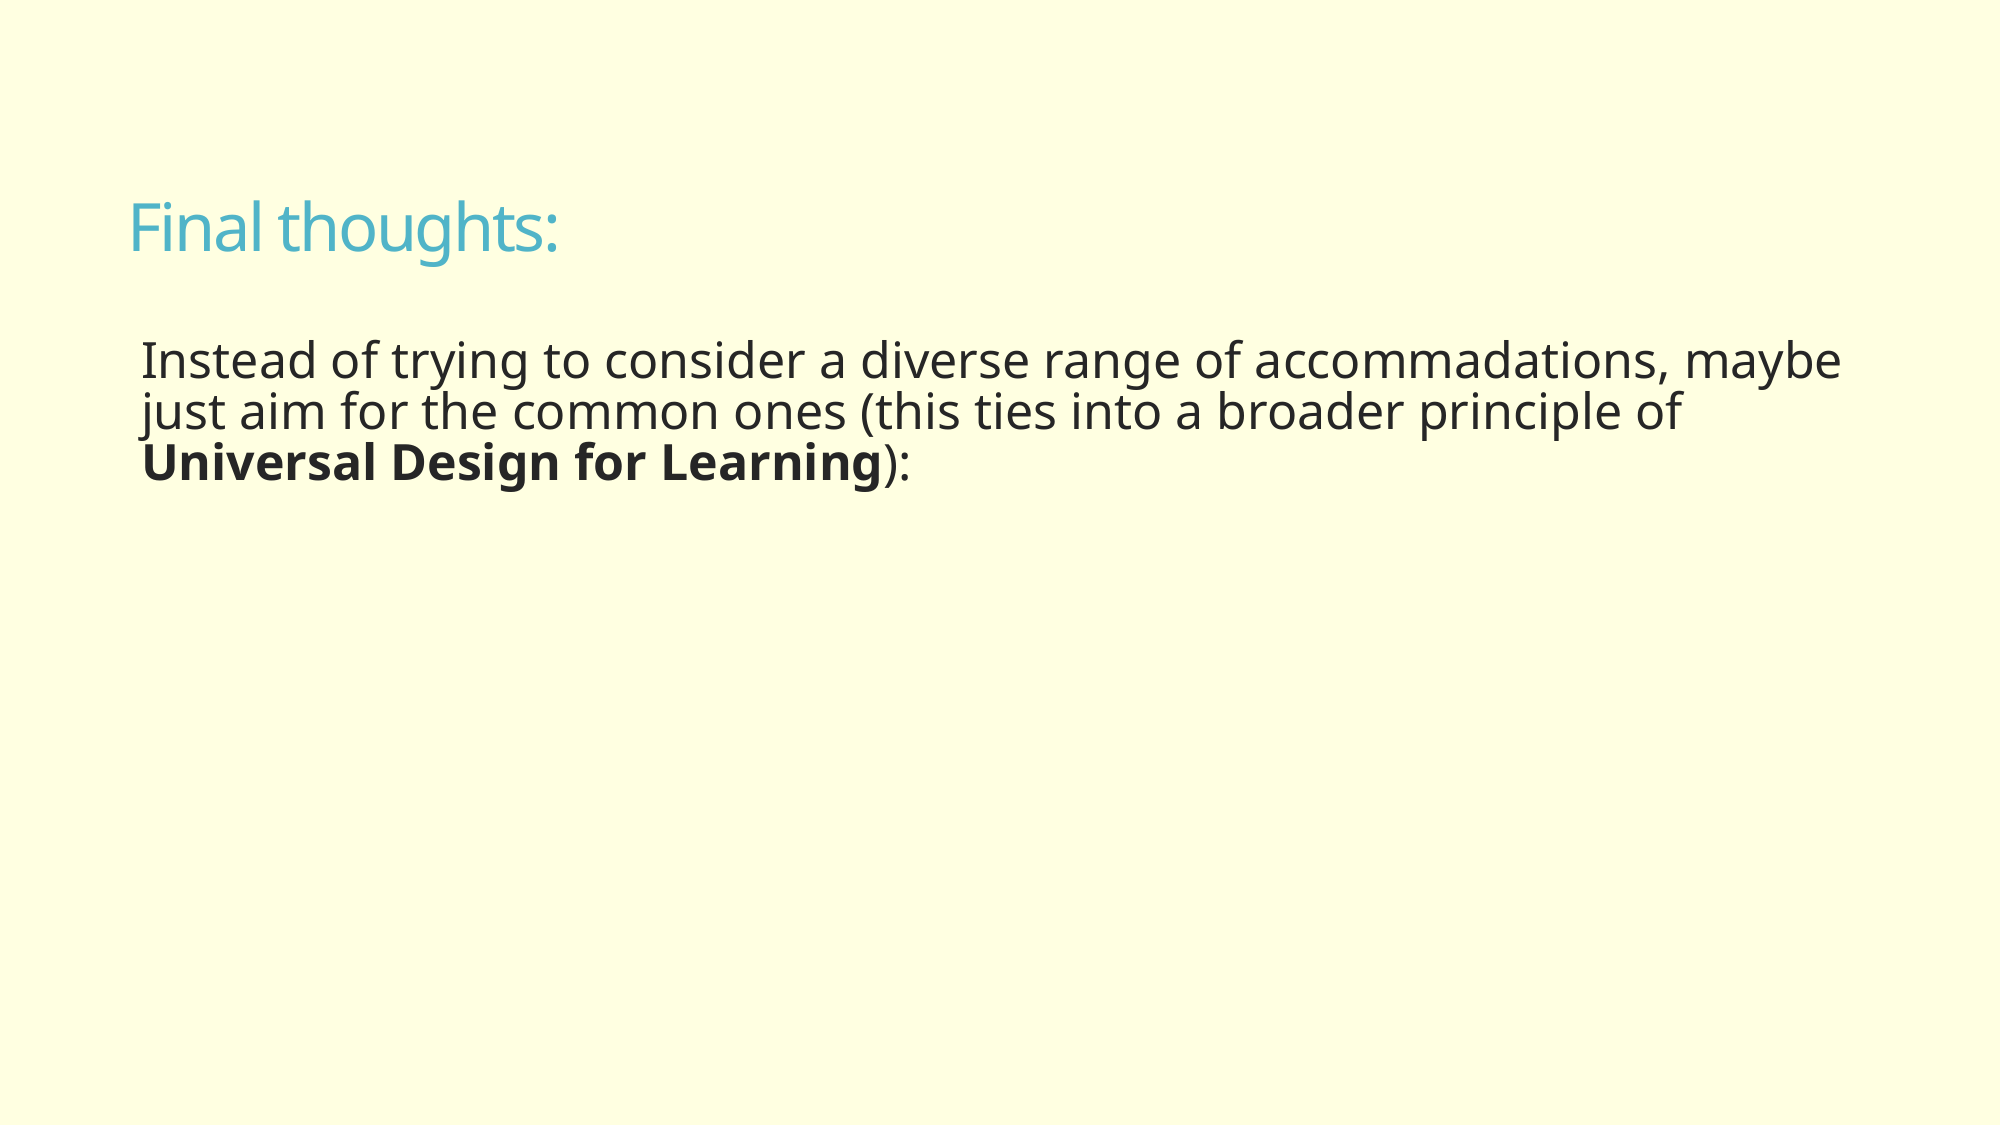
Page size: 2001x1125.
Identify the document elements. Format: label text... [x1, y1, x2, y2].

list Instead of trying to consider a diverse range of accommadations, maybe just aim for the common ones (this ties into a broader principle of Universal Design for Learning): [111, 329, 1876, 948]
title Final thoughts: [112, 125, 1888, 338]
